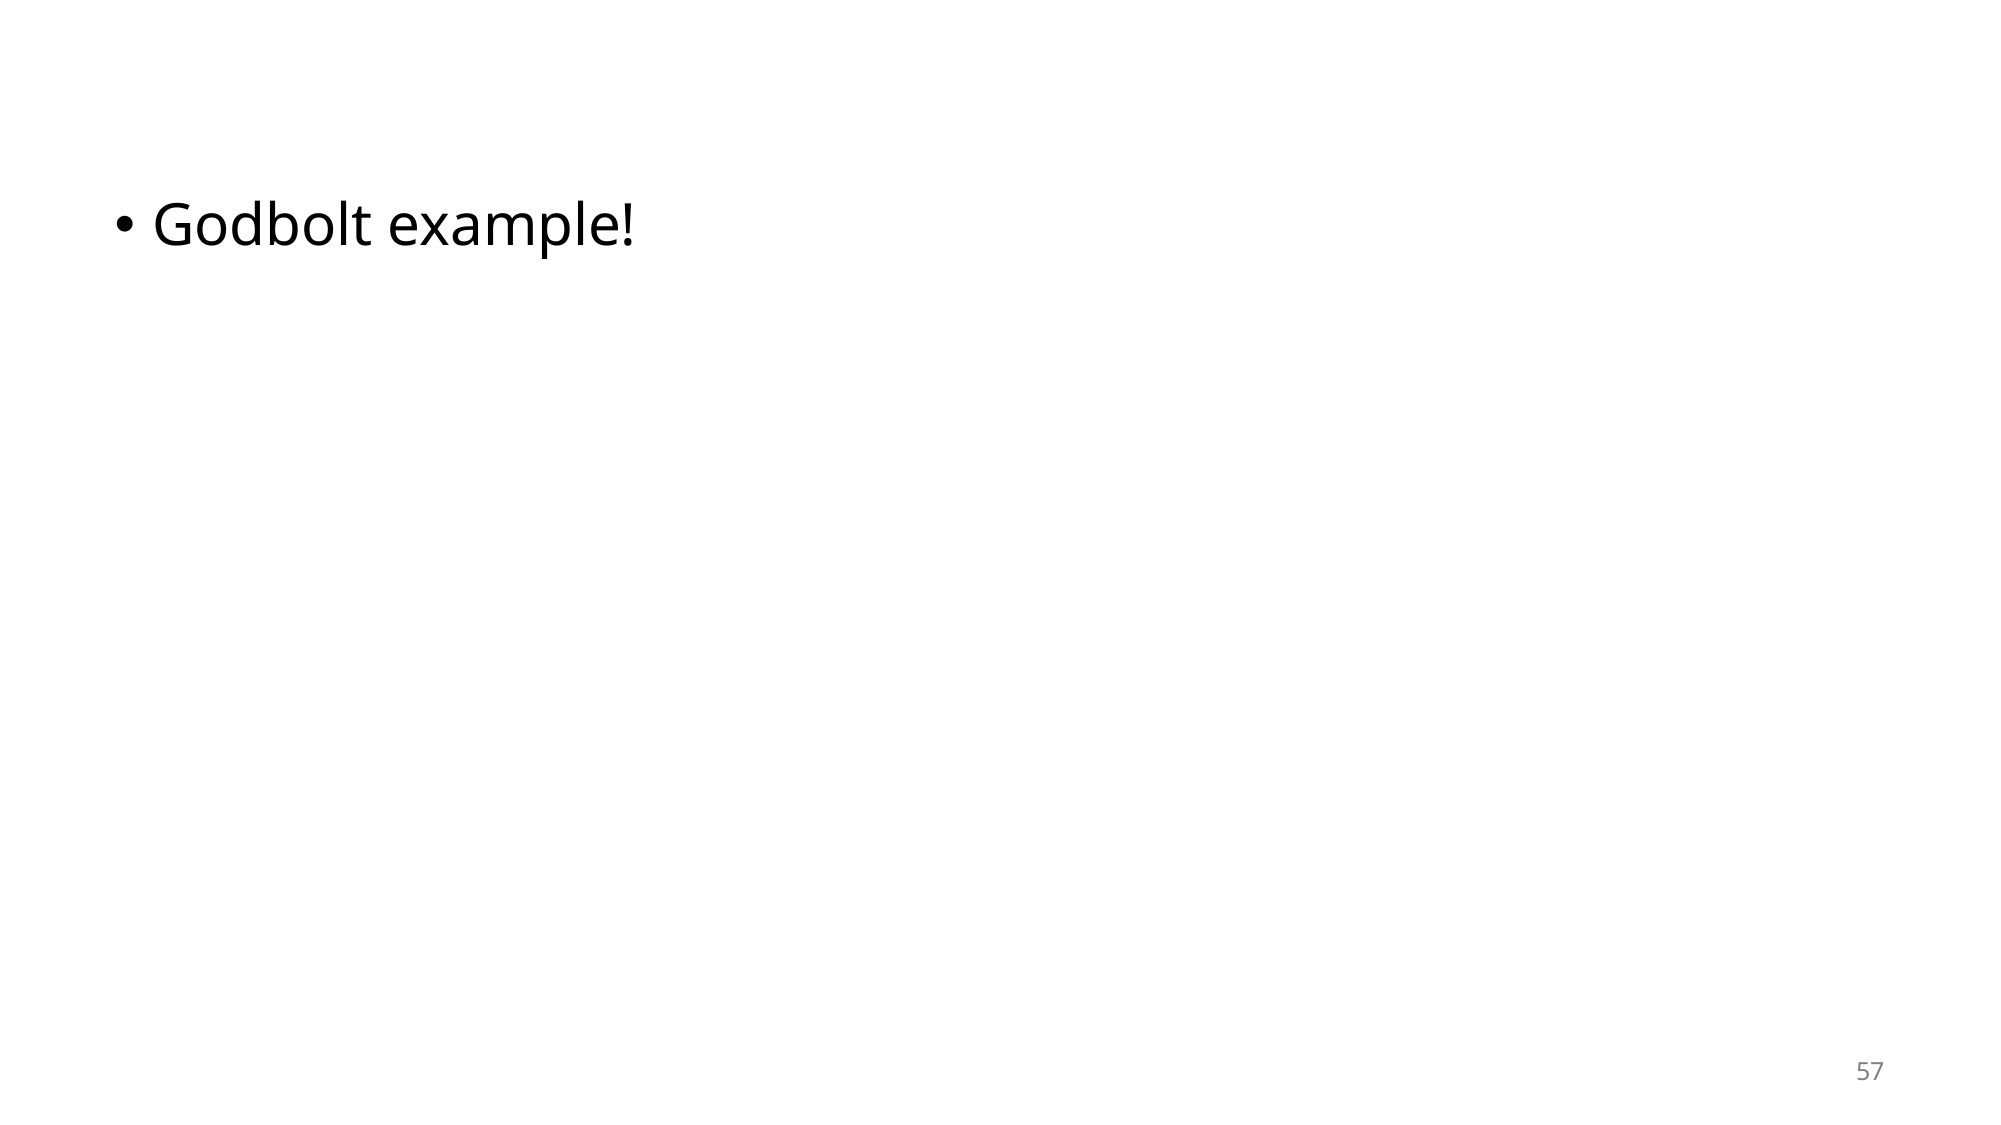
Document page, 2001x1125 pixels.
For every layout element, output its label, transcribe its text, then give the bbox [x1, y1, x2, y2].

slide_number 57 [1749, 1042, 1900, 1103]
list Godbolt example! [99, 187, 1900, 1013]
